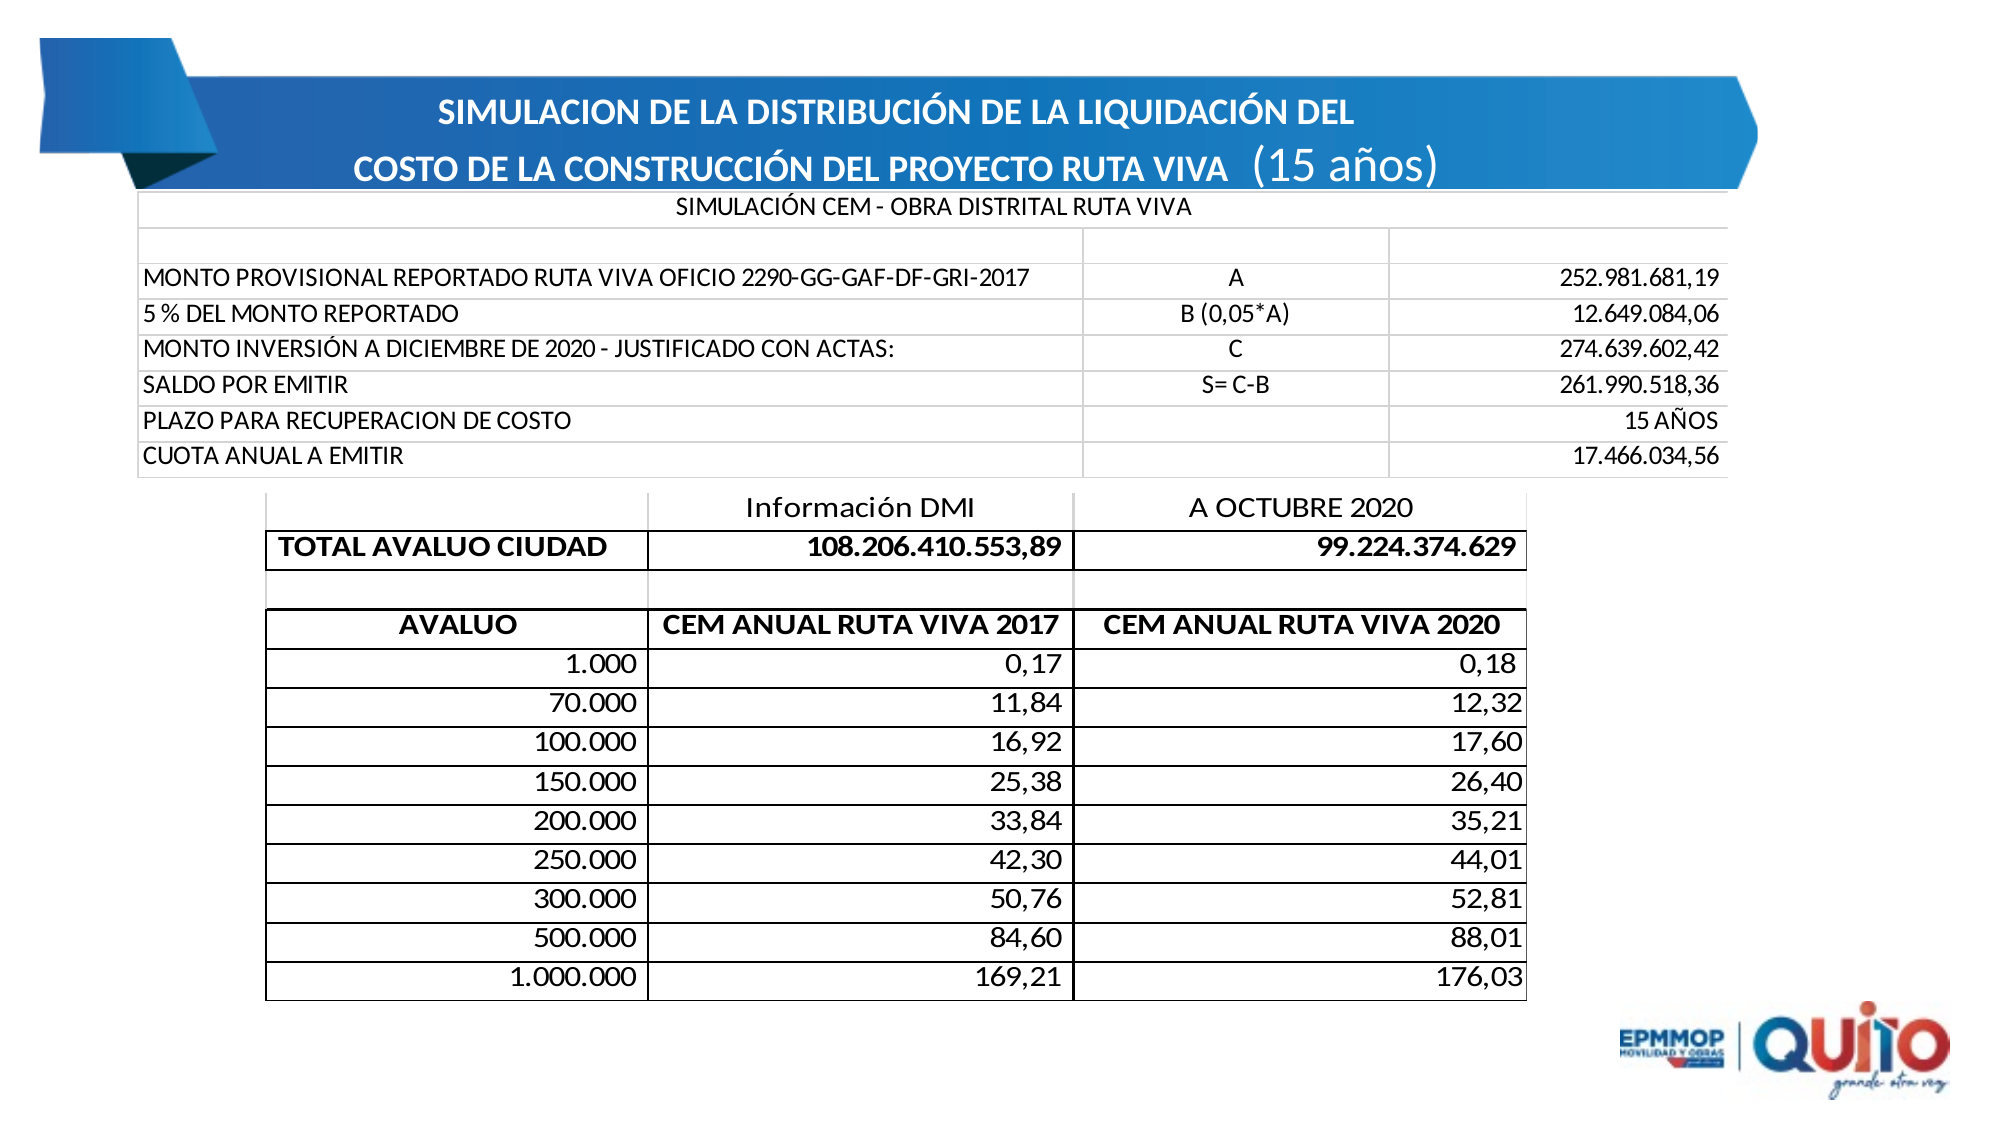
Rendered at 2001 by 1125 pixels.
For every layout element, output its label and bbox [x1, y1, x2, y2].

picture [264, 491, 1529, 1002]
picture [137, 191, 1730, 478]
picture [39, 38, 1758, 189]
title [1550, 170, 1863, 360]
picture [1620, 1001, 1950, 1100]
